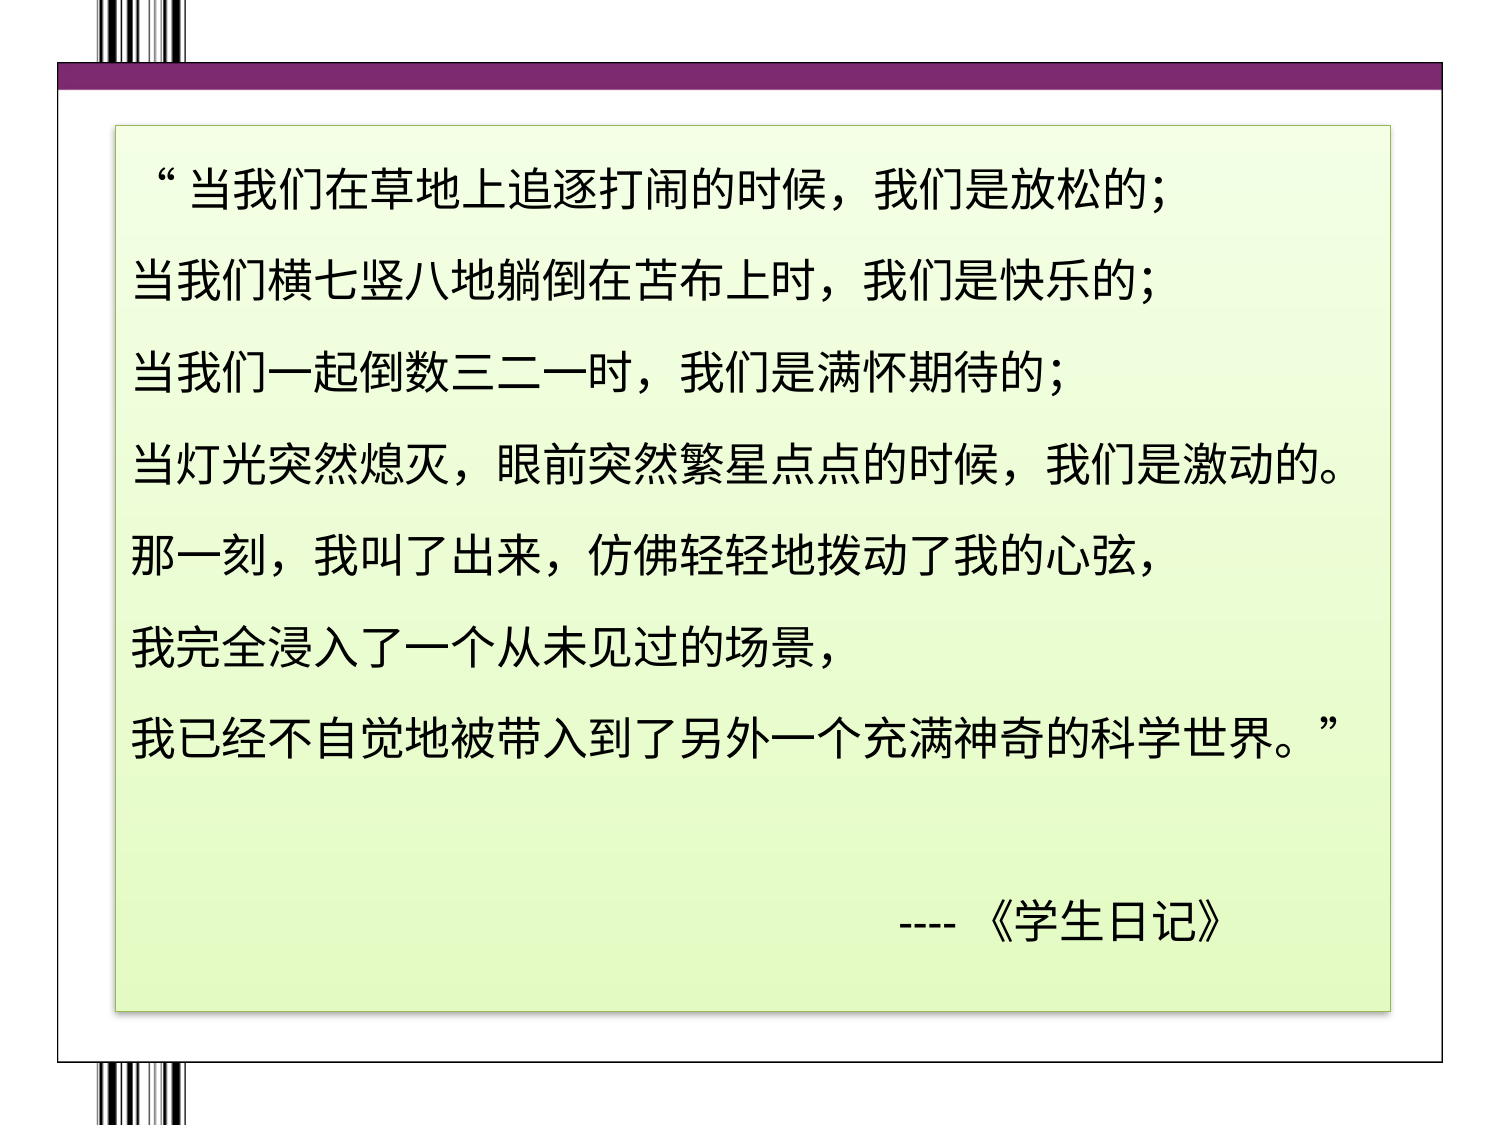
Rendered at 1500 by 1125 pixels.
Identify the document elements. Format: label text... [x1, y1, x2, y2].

picture [0, 0, 1500, 1125]
list “当我们在草地上追逐打闹的时候，我们是放松的； 当我们横七竖八地躺倒在苫布上时，我们是快乐的； 当我们一起倒数三二一时，我们是满怀期待的； 当灯光突然熄灭，眼前突然繁星点点的时候，我们是激动的。 那一刻，我叫了出来，仿佛轻轻地拨动了我的心弦， 我完全浸入了一个从未见过的场景， 我已经不自觉地被带入到了另外一个充满神奇的科学世界。” ----《学生日记》 [115, 125, 1391, 1012]
